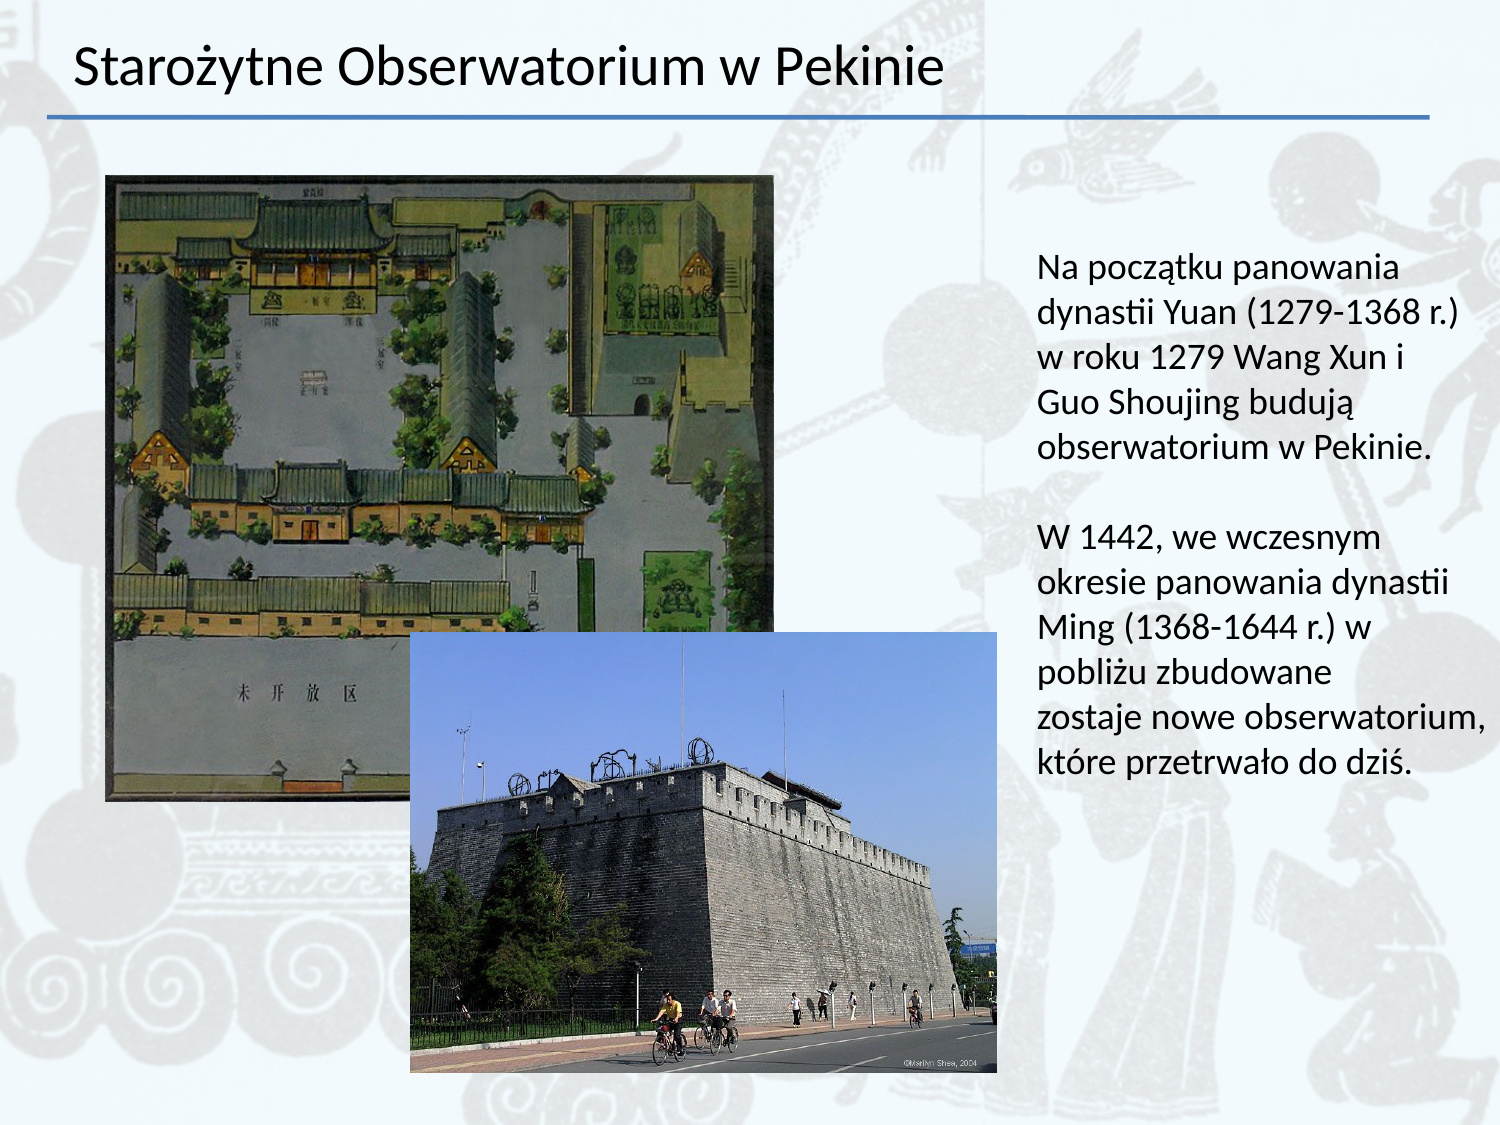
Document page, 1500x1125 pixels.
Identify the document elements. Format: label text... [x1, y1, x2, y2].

picture [105, 175, 997, 1073]
text_box Starożytne Obserwatorium w Pekinie [58, 19, 1430, 105]
text_box Na początku panowania dynastii Yuan (1279-1368 r.) w roku 1279 Wang Xun i Guo Shoujing budują obserwatorium w Pekinie. W 1442, we wczesnym okresie panowania dynastii Ming (1368-1644 r.) w pobliżu zbudowane zostaje nowe obserwatorium, które przetrwało do dziś. [1022, 234, 1500, 790]
